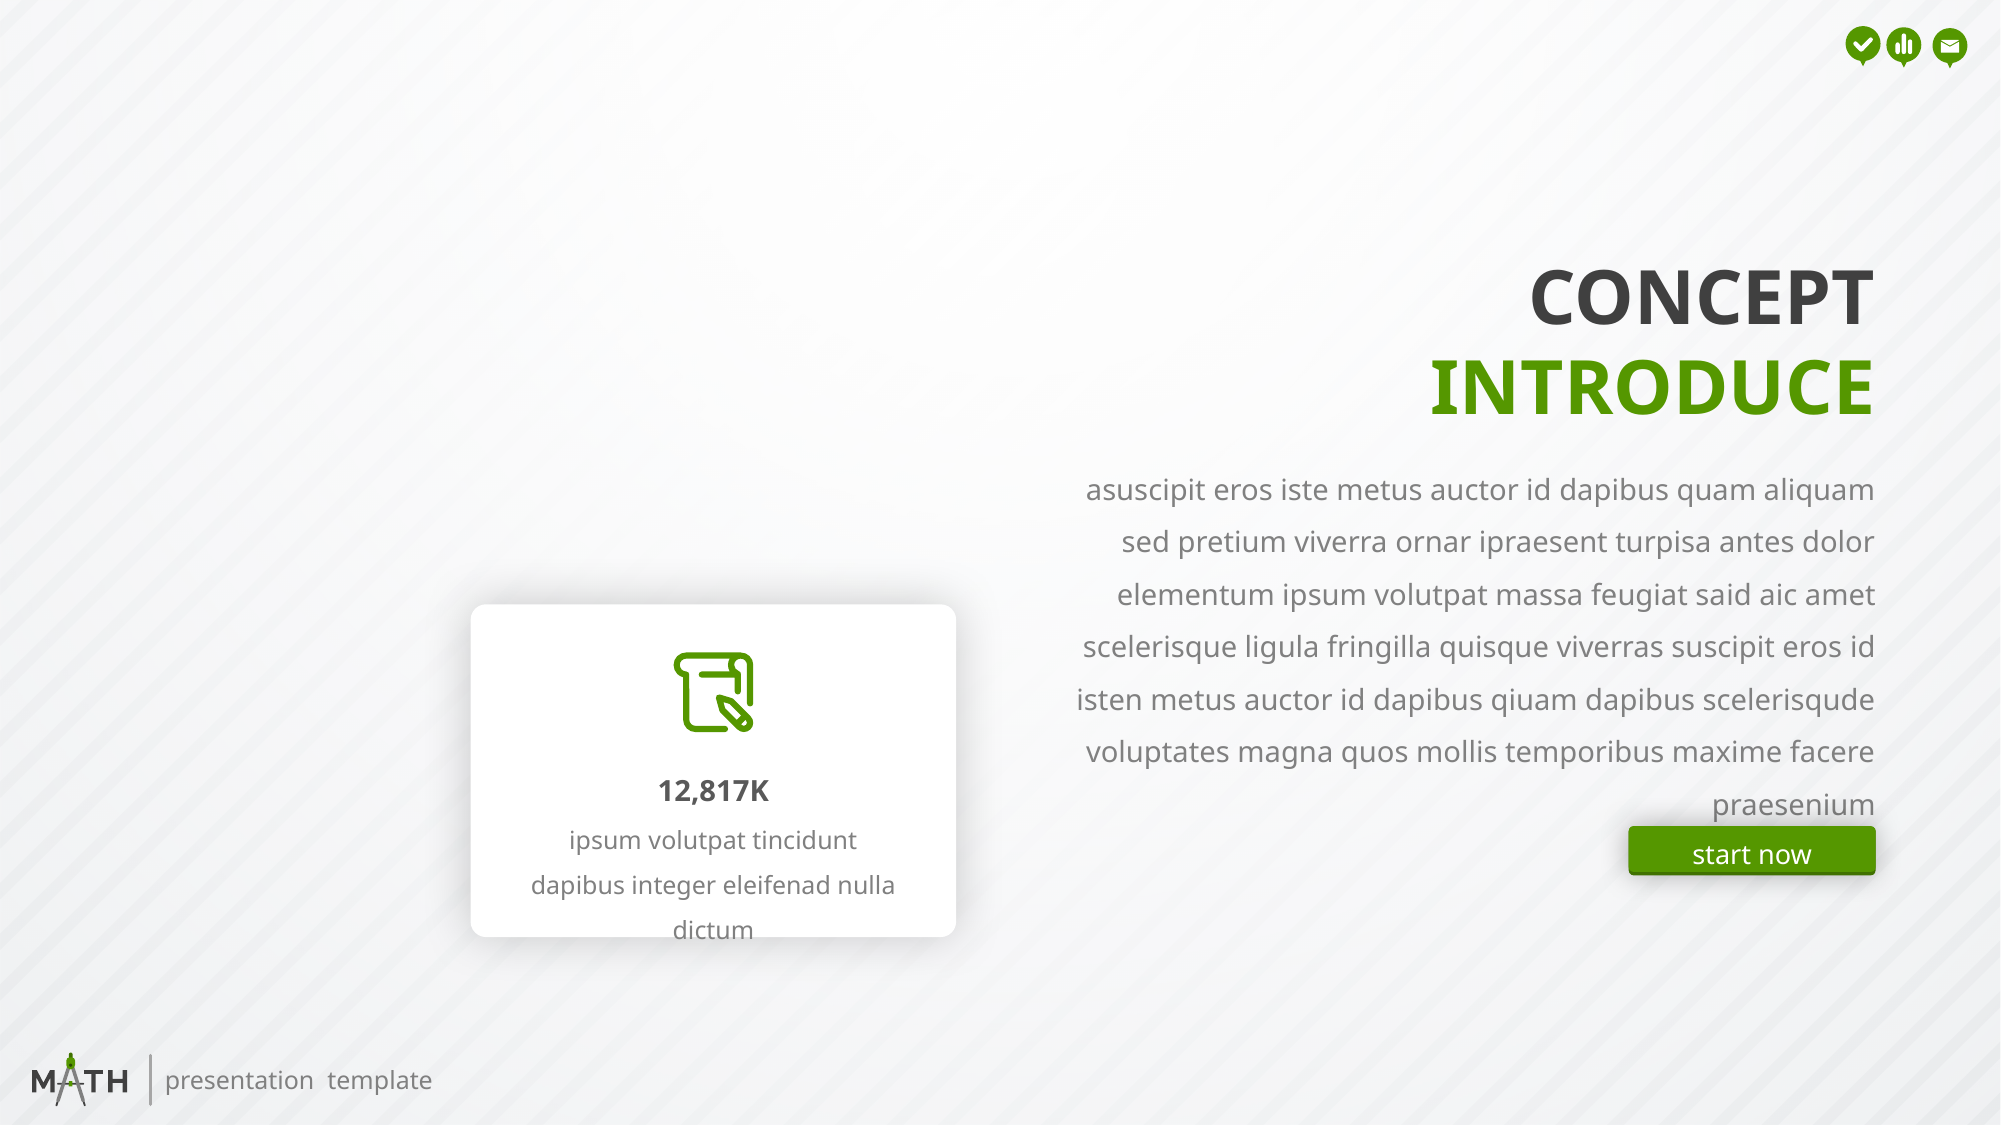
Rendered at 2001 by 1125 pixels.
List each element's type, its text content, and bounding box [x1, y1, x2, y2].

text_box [1044, 249, 1876, 876]
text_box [1845, 26, 1968, 69]
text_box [32, 1052, 441, 1108]
text_box ipsum volutpat tincidunt dapibus integer eleifenad nulla dictum [518, 809, 908, 945]
picture [72, 187, 881, 769]
text_box 12,817K [657, 769, 770, 807]
text_box [469, 603, 958, 939]
